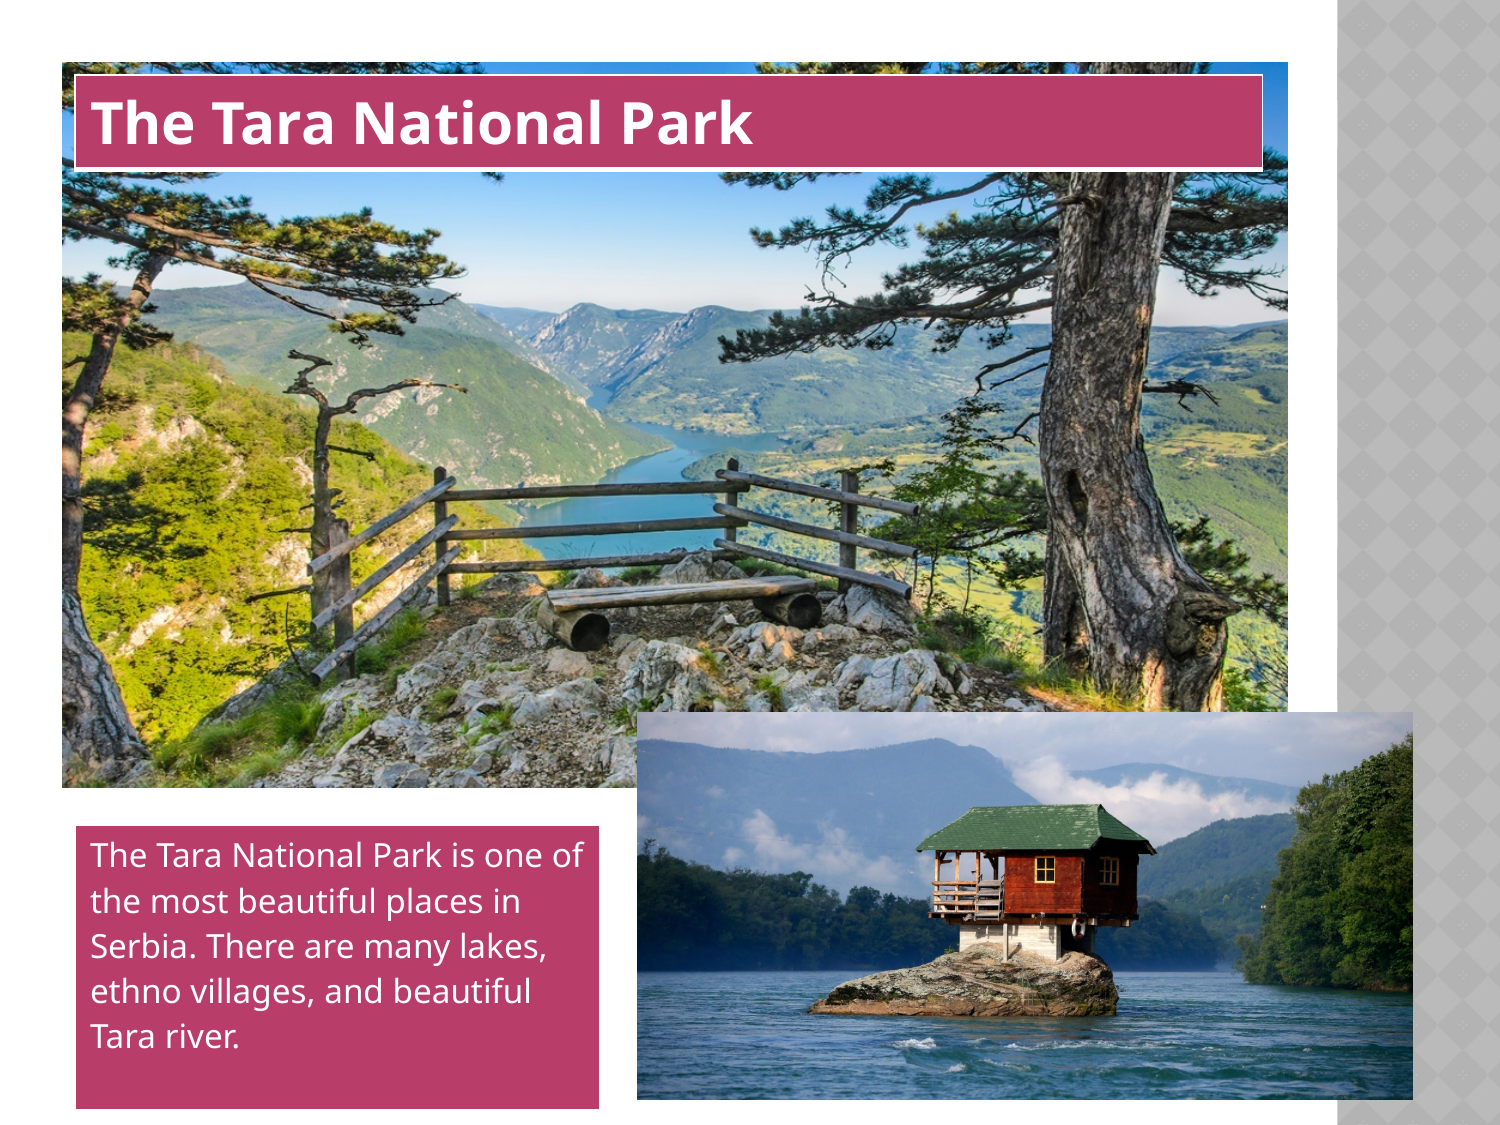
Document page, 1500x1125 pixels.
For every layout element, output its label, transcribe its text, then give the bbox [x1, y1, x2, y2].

table_header The Tara National Park is one of the most beautiful places in Serbia. There are many lakes, ethno villages, and beautiful Tara river. [76, 826, 599, 1109]
picture [62, 62, 1413, 1101]
